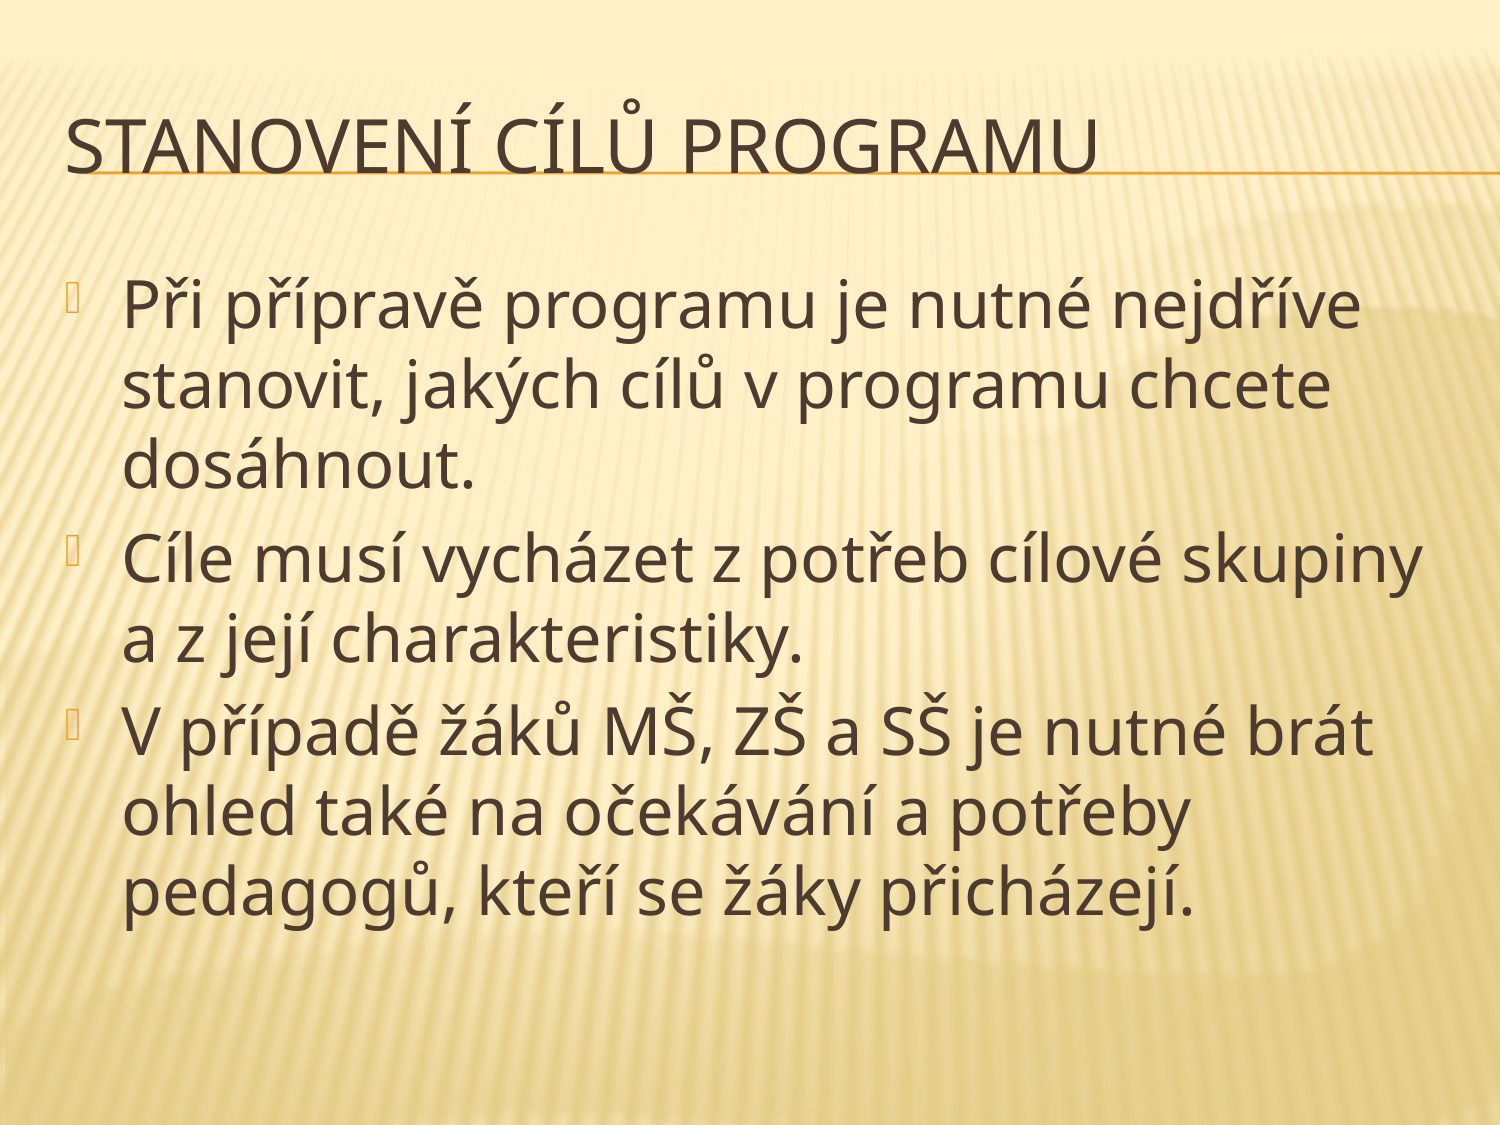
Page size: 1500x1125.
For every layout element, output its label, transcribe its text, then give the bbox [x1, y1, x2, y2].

title Stanovení cílů programu [50, 75, 1475, 213]
list Při přípravě programu je nutné nejdříve stanovit, jakých cílů v programu chcete dosáhnout. Cíle musí vycházet z potřeb cílové skupiny a z její charakteristiky. V případě žáků MŠ, ZŠ a SŠ je nutné brát ohled také na očekávání a potřeby pedagogů, kteří se žáky přicházejí. [50, 254, 1475, 998]
